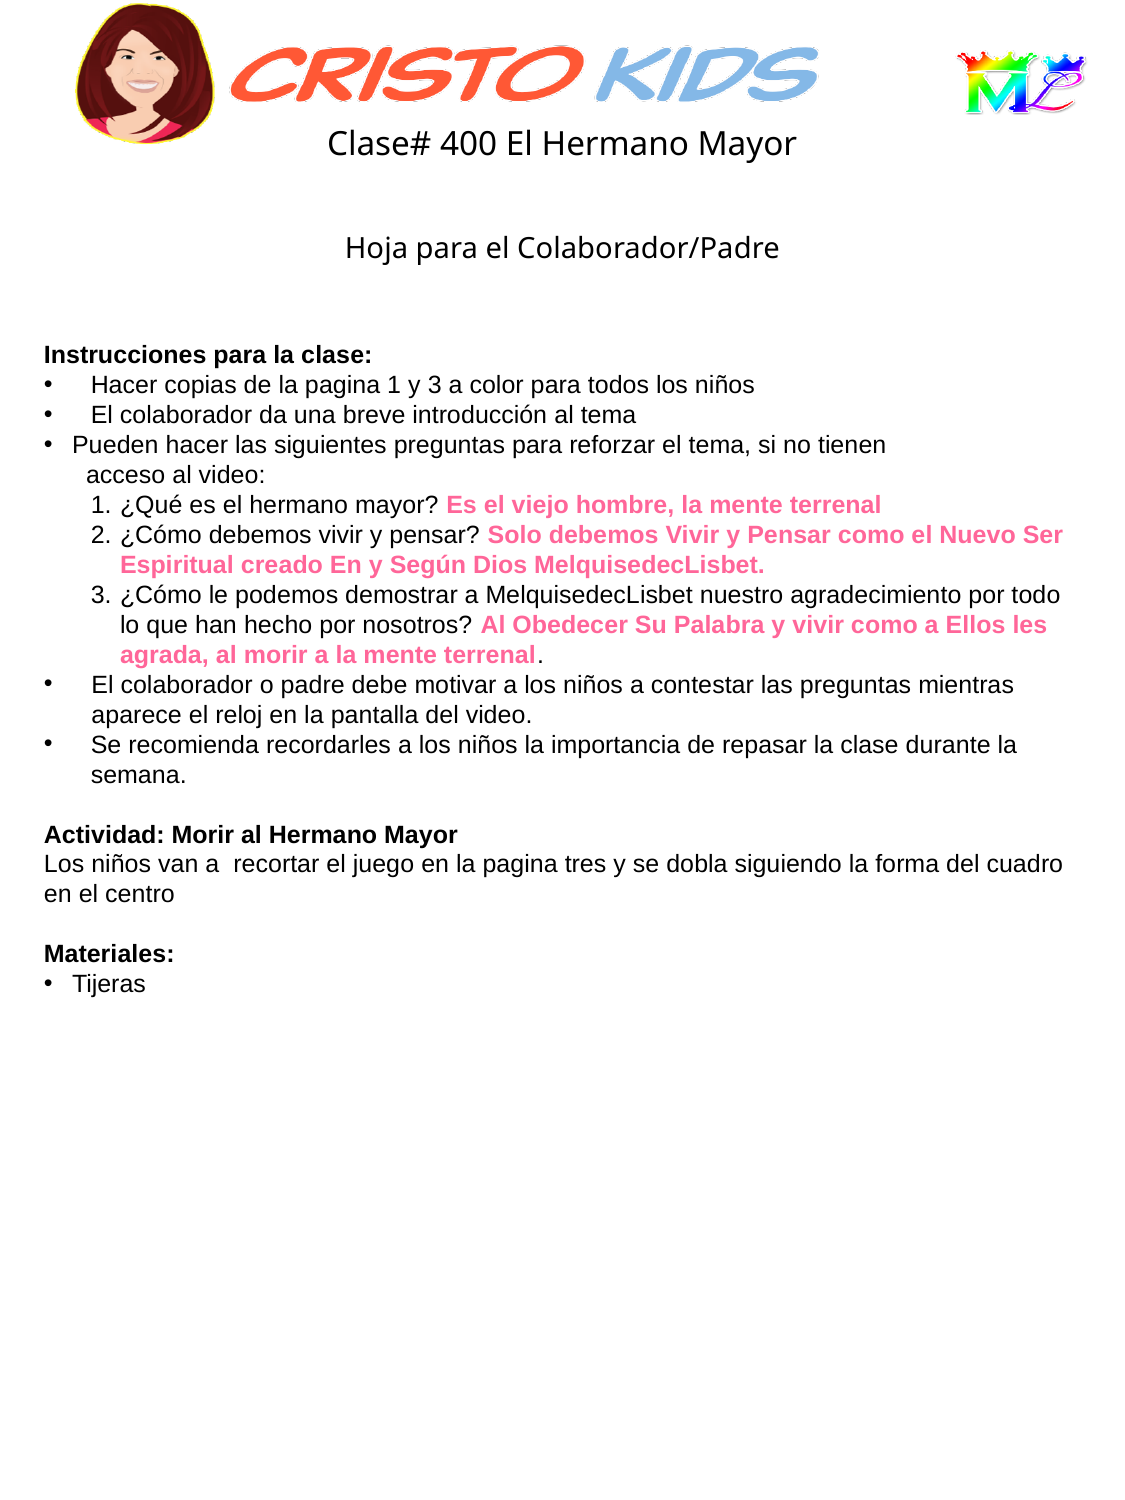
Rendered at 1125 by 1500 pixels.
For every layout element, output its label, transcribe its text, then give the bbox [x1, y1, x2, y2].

text_box Instrucciones para la clase: Hacer copias de la pagina 1 y 3 a color para todos los niños El colaborador da una breve introducción al tema Pueden hacer las siguientes preguntas para reforzar el tema, si no tienen acceso al video: ¿Qué es el hermano mayor? Es el viejo hombre, la mente terrenal ¿Cómo debemos vivir y pensar? Solo debemos Vivir y Pensar como el Nuevo Ser Espiritual creado En y Según Dios MelquisedecLisbet. ¿Cómo le podemos demostrar a MelquisedecLisbet nuestro agradecimiento por todo lo que han hecho por nosotros? Al Obedecer Su Palabra y vivir como a Ellos les agrada, al morir a la mente terrenal. El colaborador o padre debe motivar a los niños a contestar las preguntas mientras aparece el reloj en la pantalla del video. Se recomienda recordarles a los niños la importancia de repasar la clase durante la semana. Actividad: Morir al Hermano Mayor Los niños van a recortar el juego en la pagina tres y se dobla siguiendo la forma del cuadro en el centro Materiales: Tijeras [29, 331, 1096, 1065]
picture [952, 48, 1090, 116]
text_box Clase# 400 El Hermano Mayor [273, 115, 852, 170]
picture [42, 0, 836, 149]
text_box Hoja para el Colaborador/Padre [302, 221, 823, 272]
